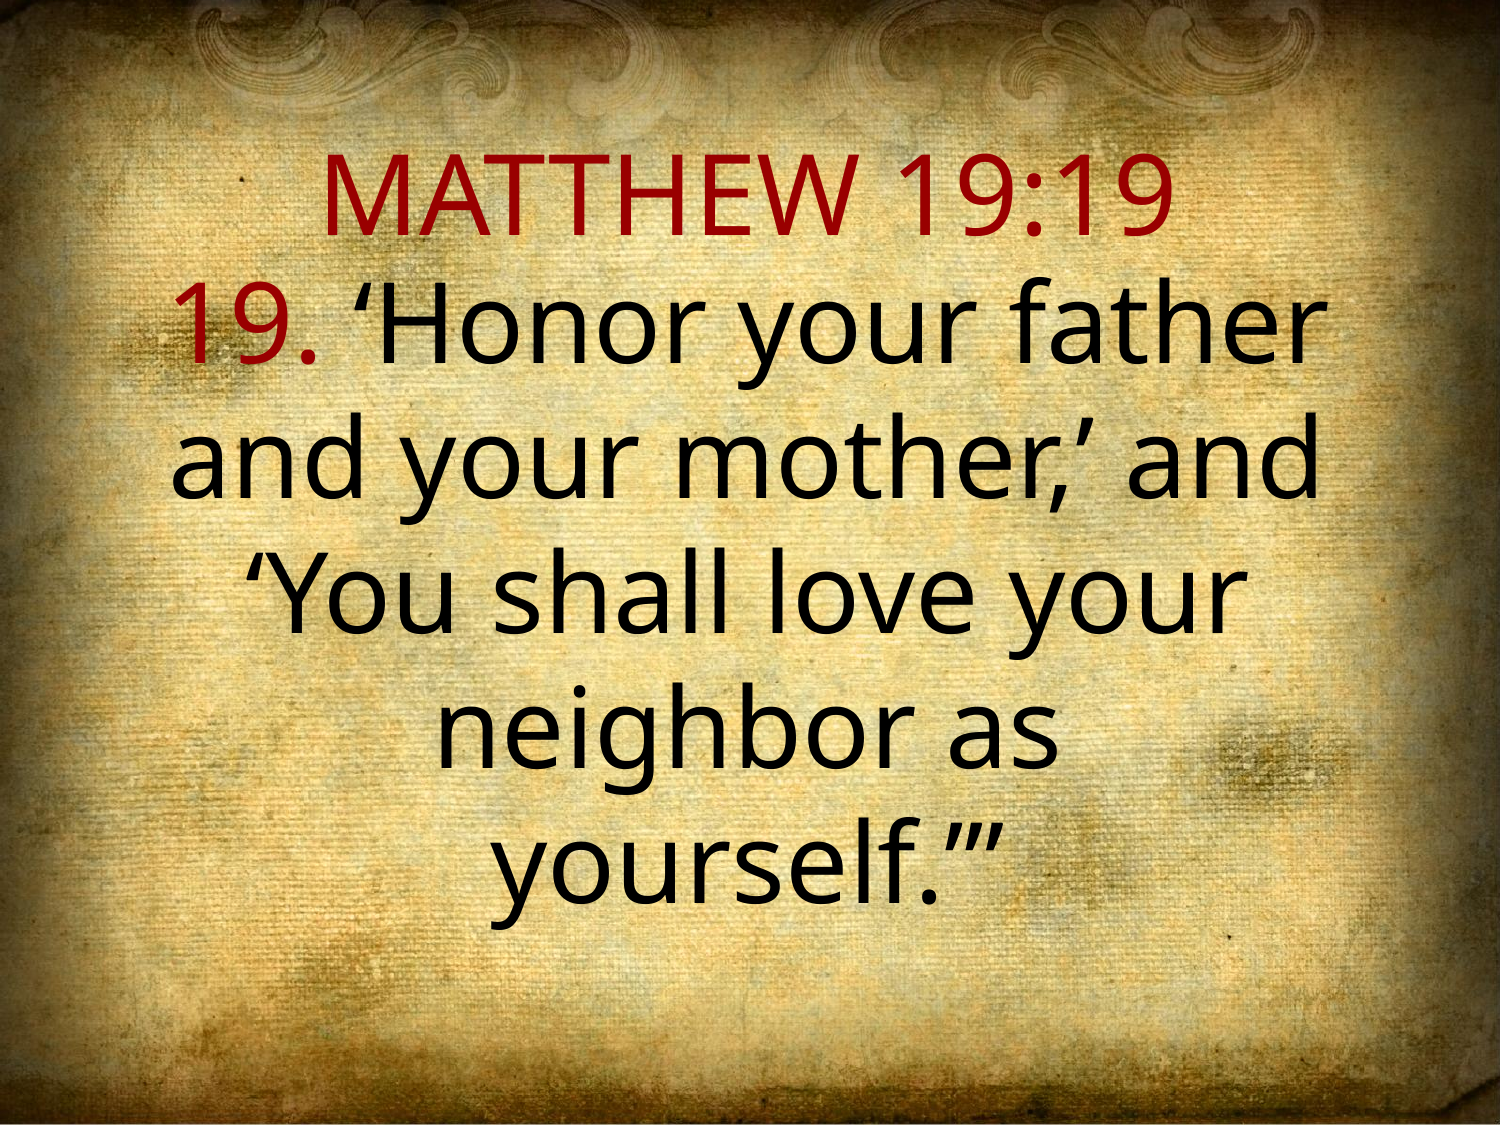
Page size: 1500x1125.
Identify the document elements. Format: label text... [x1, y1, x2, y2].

picture [0, 0, 1500, 1125]
text_box MATTHEW 19:19 [17, 115, 1479, 266]
text_box 19. ‘Honor your father and your mother,’ and ‘You shall love your neighbor as yourself.’” [148, 243, 1348, 934]
